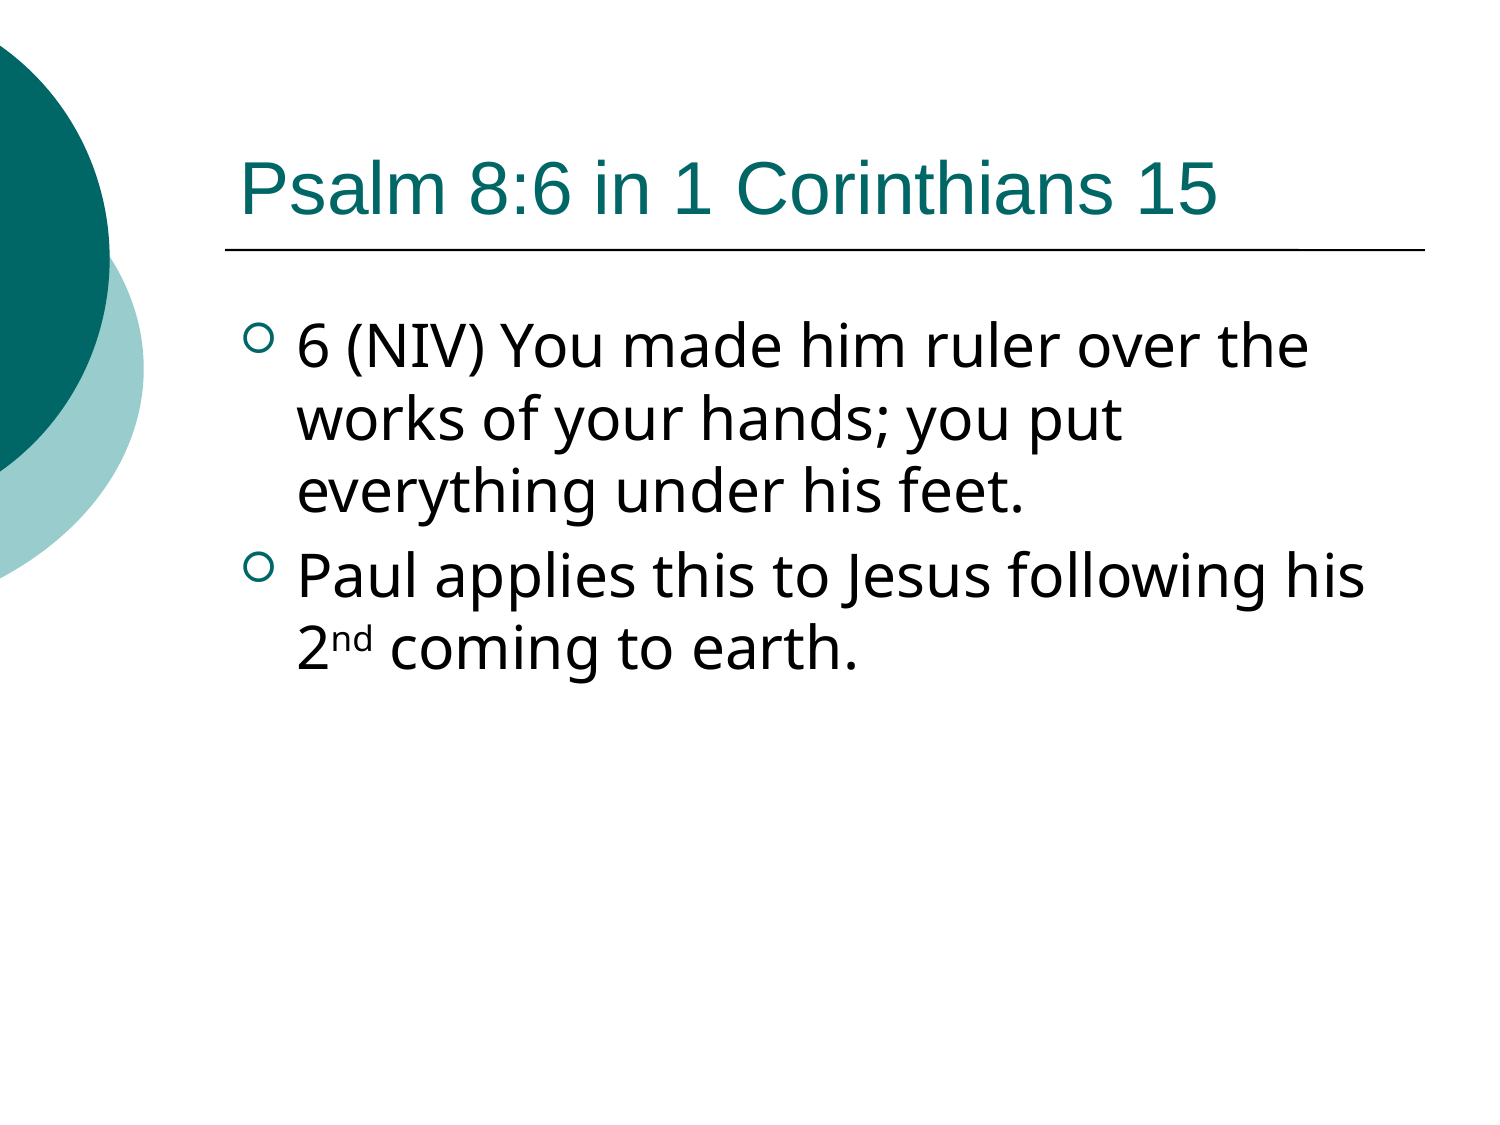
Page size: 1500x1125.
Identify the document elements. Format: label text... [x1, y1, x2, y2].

list 6 (NIV) You made him ruler over the works of your hands; you put everything under his feet. Paul applies this to Jesus following his 2nd coming to earth. [224, 299, 1425, 975]
title Psalm 8:6 in 1 Corinthians 15 [224, 49, 1425, 237]
